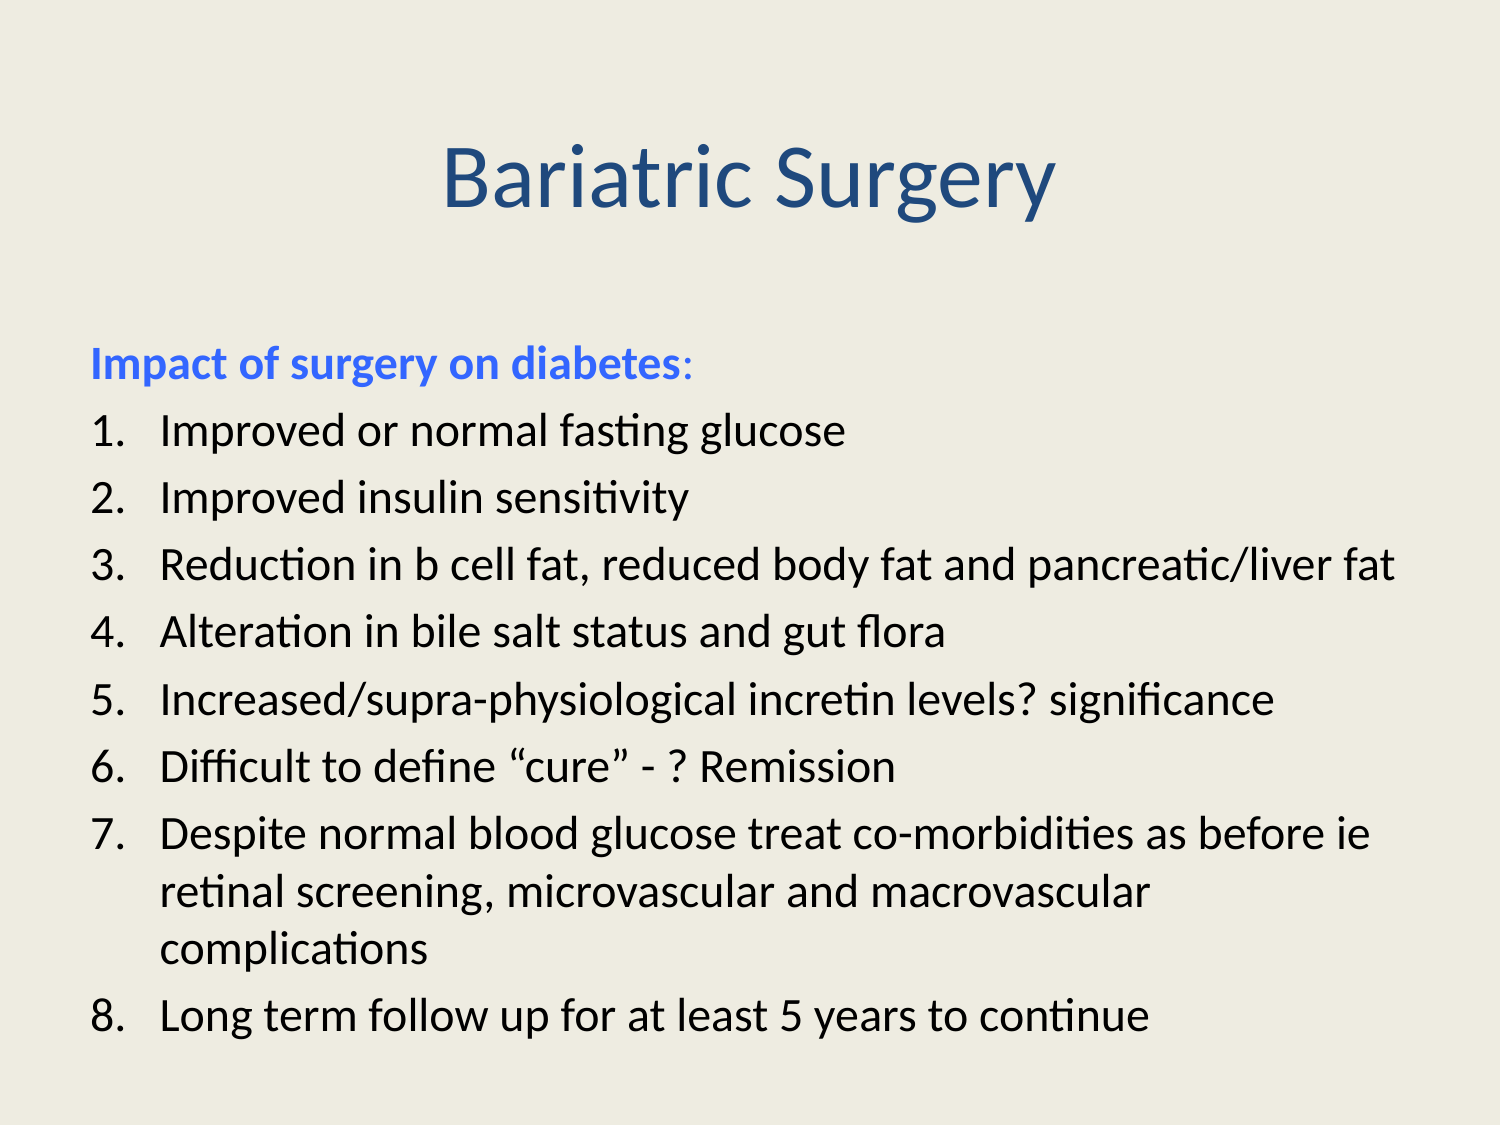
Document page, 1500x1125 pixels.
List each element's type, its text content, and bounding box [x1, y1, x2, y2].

list Impact of surgery on diabetes: Improved or normal fasting glucose Improved insulin sensitivity Reduction in b cell fat, reduced body fat and pancreatic/liver fat Alteration in bile salt status and gut flora Increased/supra-physiological incretin levels? significance Difficult to define “cure” - ? Remission Despite normal blood glucose treat co-morbidities as before ie retinal screening, microvascular and macrovascular complications Long term follow up for at least 5 years to continue [75, 323, 1425, 1067]
title Bariatric Surgery [75, 39, 1425, 303]
